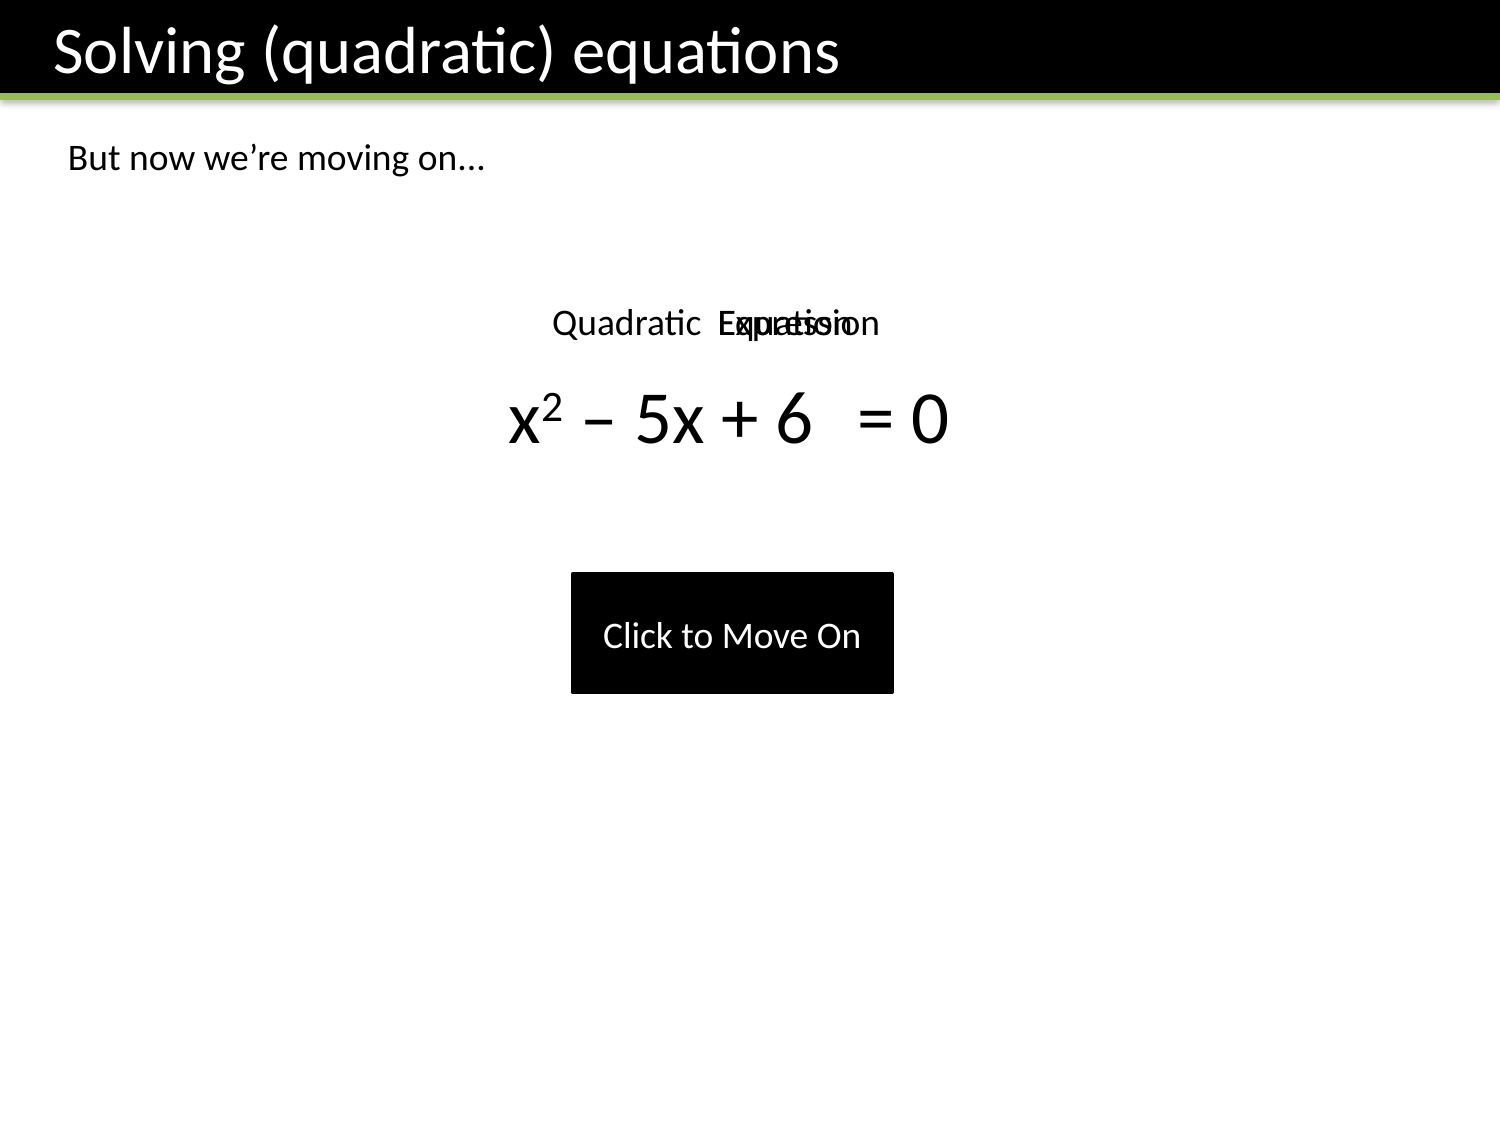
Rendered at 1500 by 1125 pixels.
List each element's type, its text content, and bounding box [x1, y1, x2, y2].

text_box Quadratic [537, 290, 702, 351]
text_box x2 – 5x + 6 [419, 361, 820, 467]
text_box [0, 0, 1500, 99]
text_box Click to Move On [571, 572, 894, 694]
text_box = 0 [820, 361, 987, 467]
text_box But now we’re moving on... [53, 125, 573, 186]
text_box Equation [702, 290, 904, 351]
